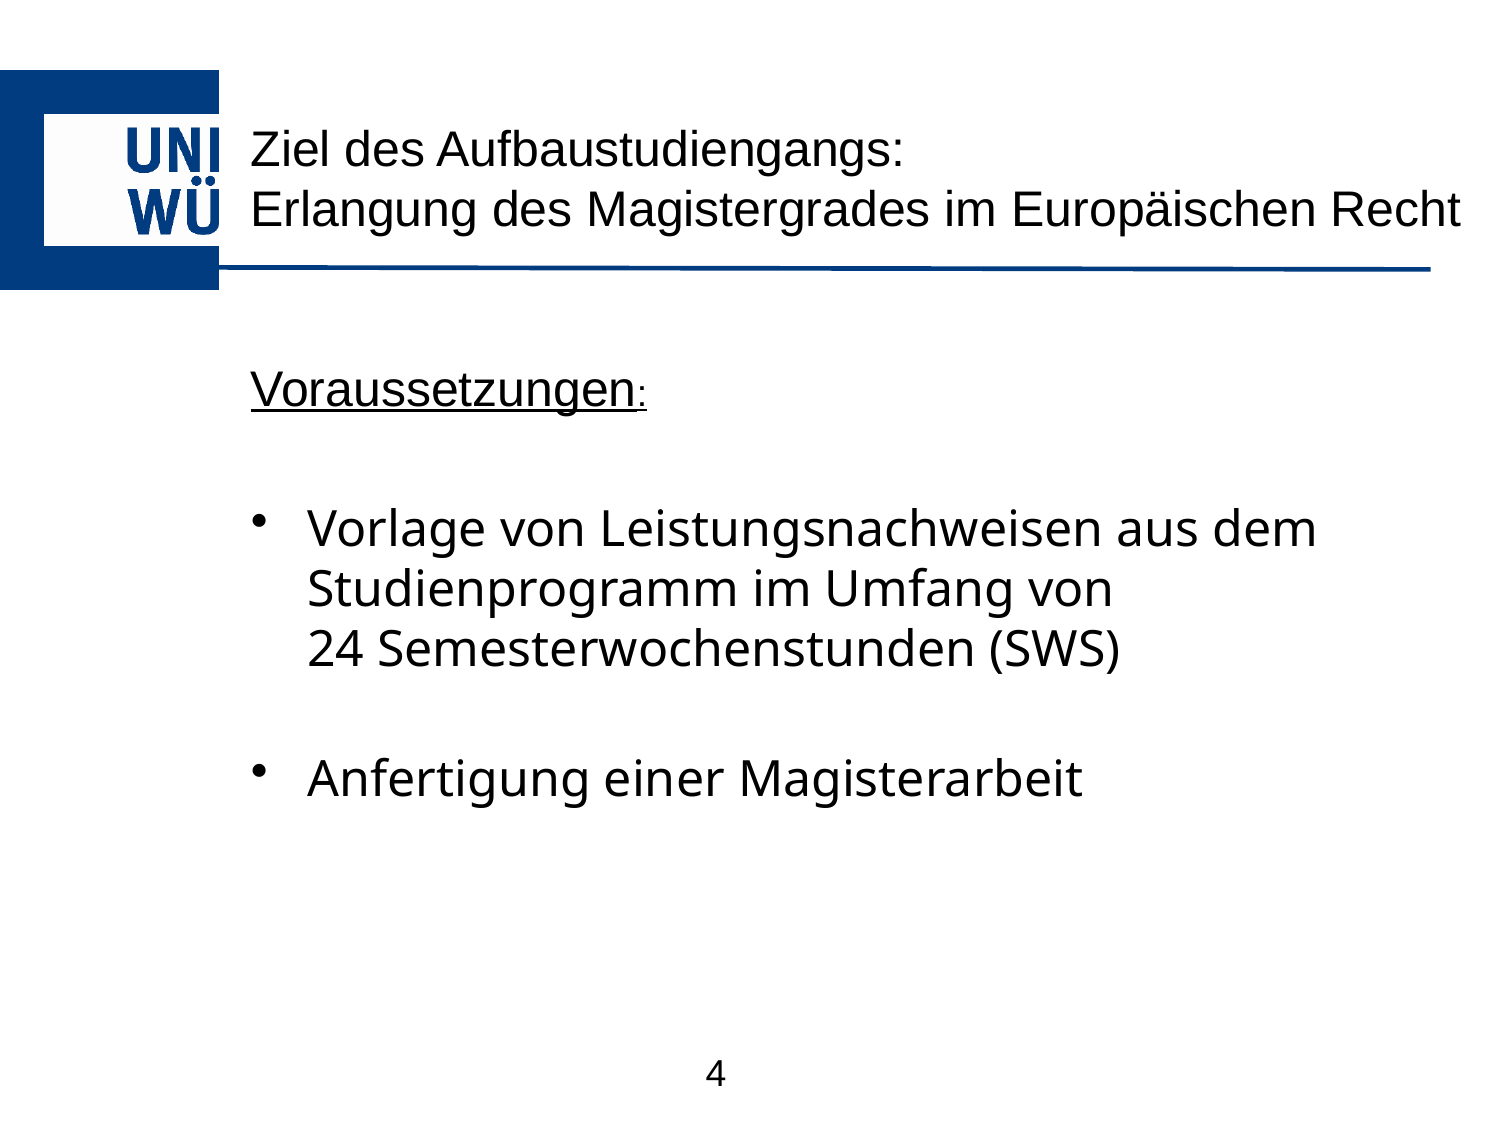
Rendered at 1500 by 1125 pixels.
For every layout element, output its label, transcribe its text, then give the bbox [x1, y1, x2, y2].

list Voraussetzungen: Vorlage von Leistungsnachweisen aus dem Studienprogramm im Umfang von 24 Semesterwochenstunden (SWS) Anfertigung einer Magisterarbeit [235, 278, 1431, 1022]
picture [0, 70, 219, 290]
title Ziel des Aufbaustudiengangs: Erlangung des Magistergrades im Europäischen Recht [235, 101, 1492, 252]
